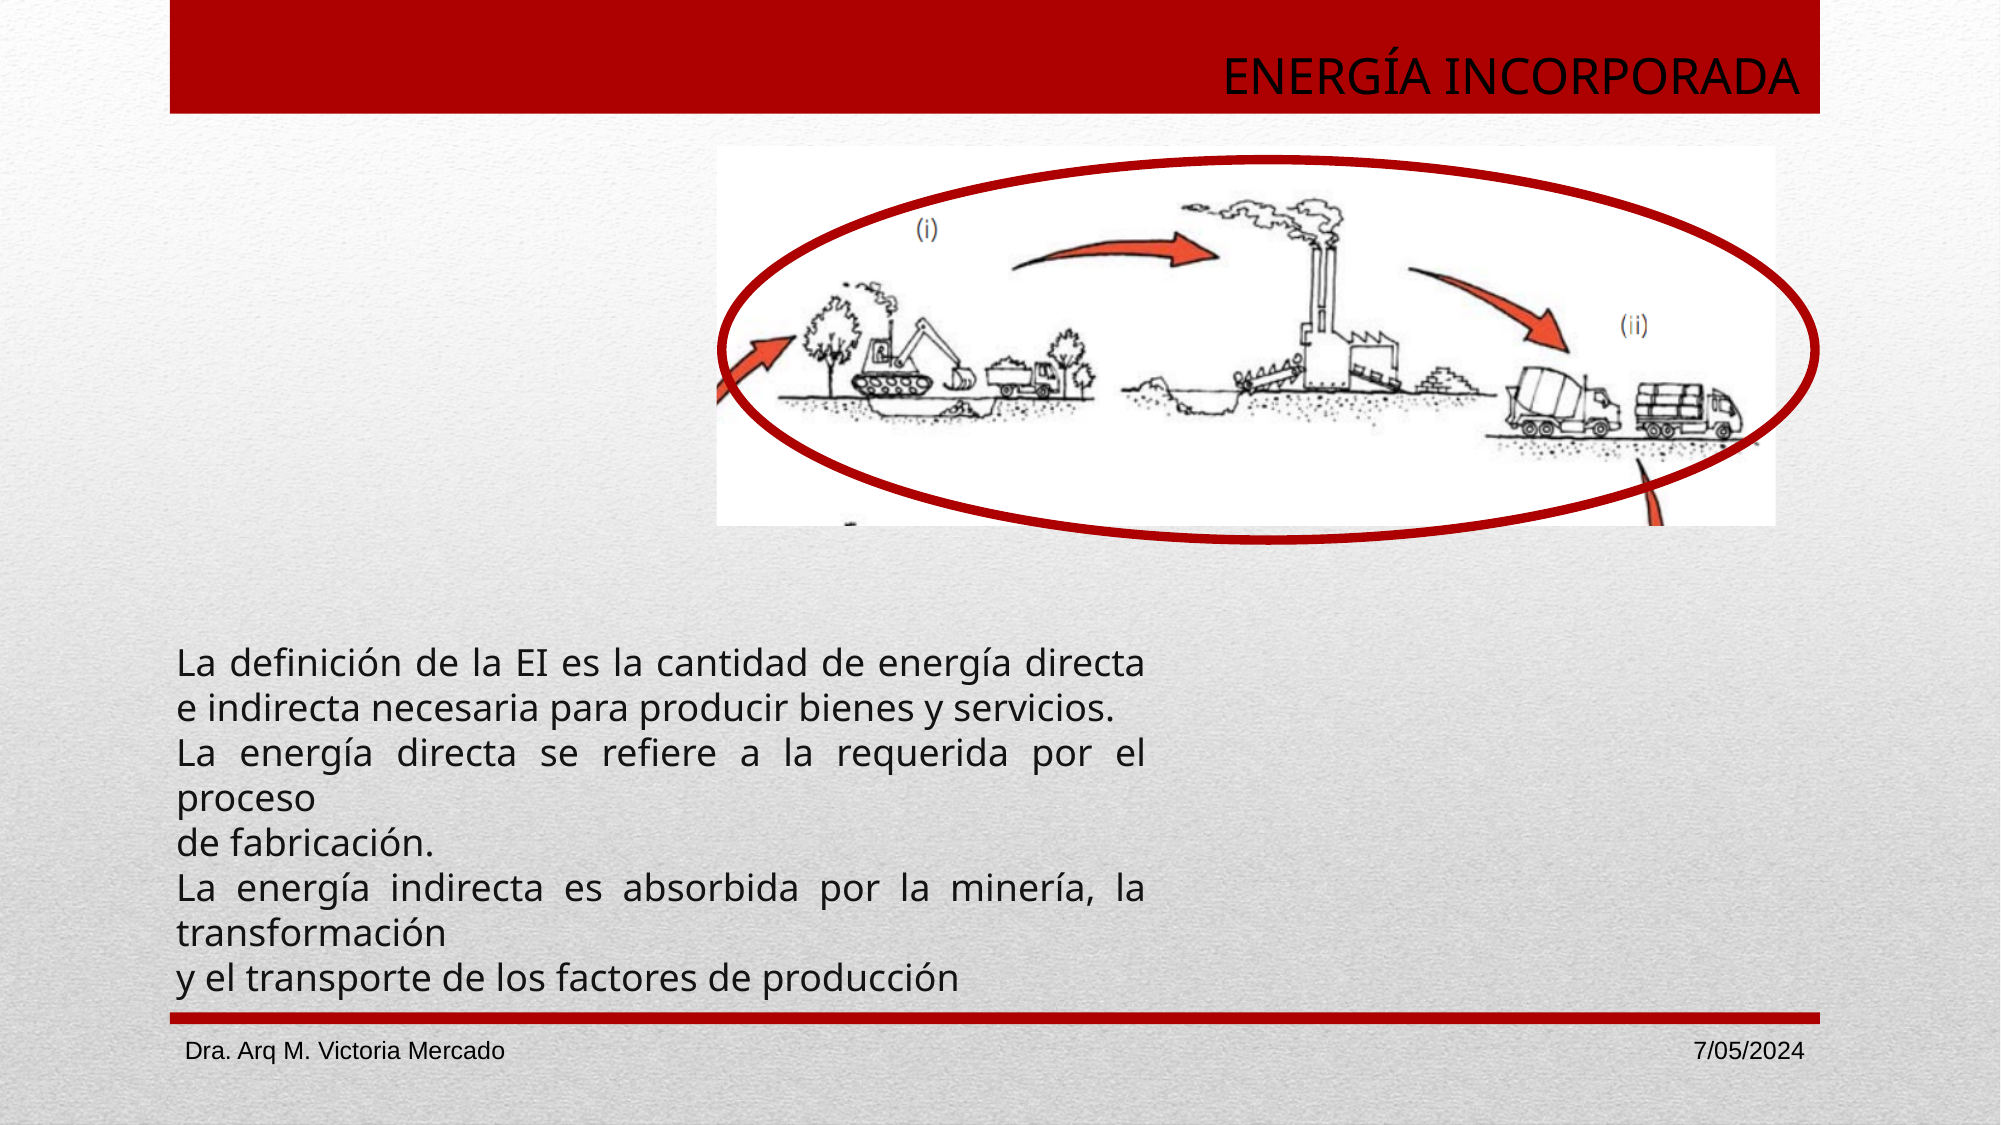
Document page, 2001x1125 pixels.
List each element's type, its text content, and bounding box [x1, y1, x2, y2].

text_box [1145, 537, 1392, 542]
text_box ENERGÍA INCORPORADA [814, 36, 1815, 112]
text_box [1782, 282, 1817, 418]
picture [715, 145, 1777, 527]
text_box La definición de la EI es la cantidad de energía directa e indirecta necesaria para producir bienes y servicios. La energía directa se refiere a la requerida por el proceso de fabricación. La energía indirecta es absorbida por la minería, la transformación y el transporte de los factores de producción [161, 631, 1162, 1007]
